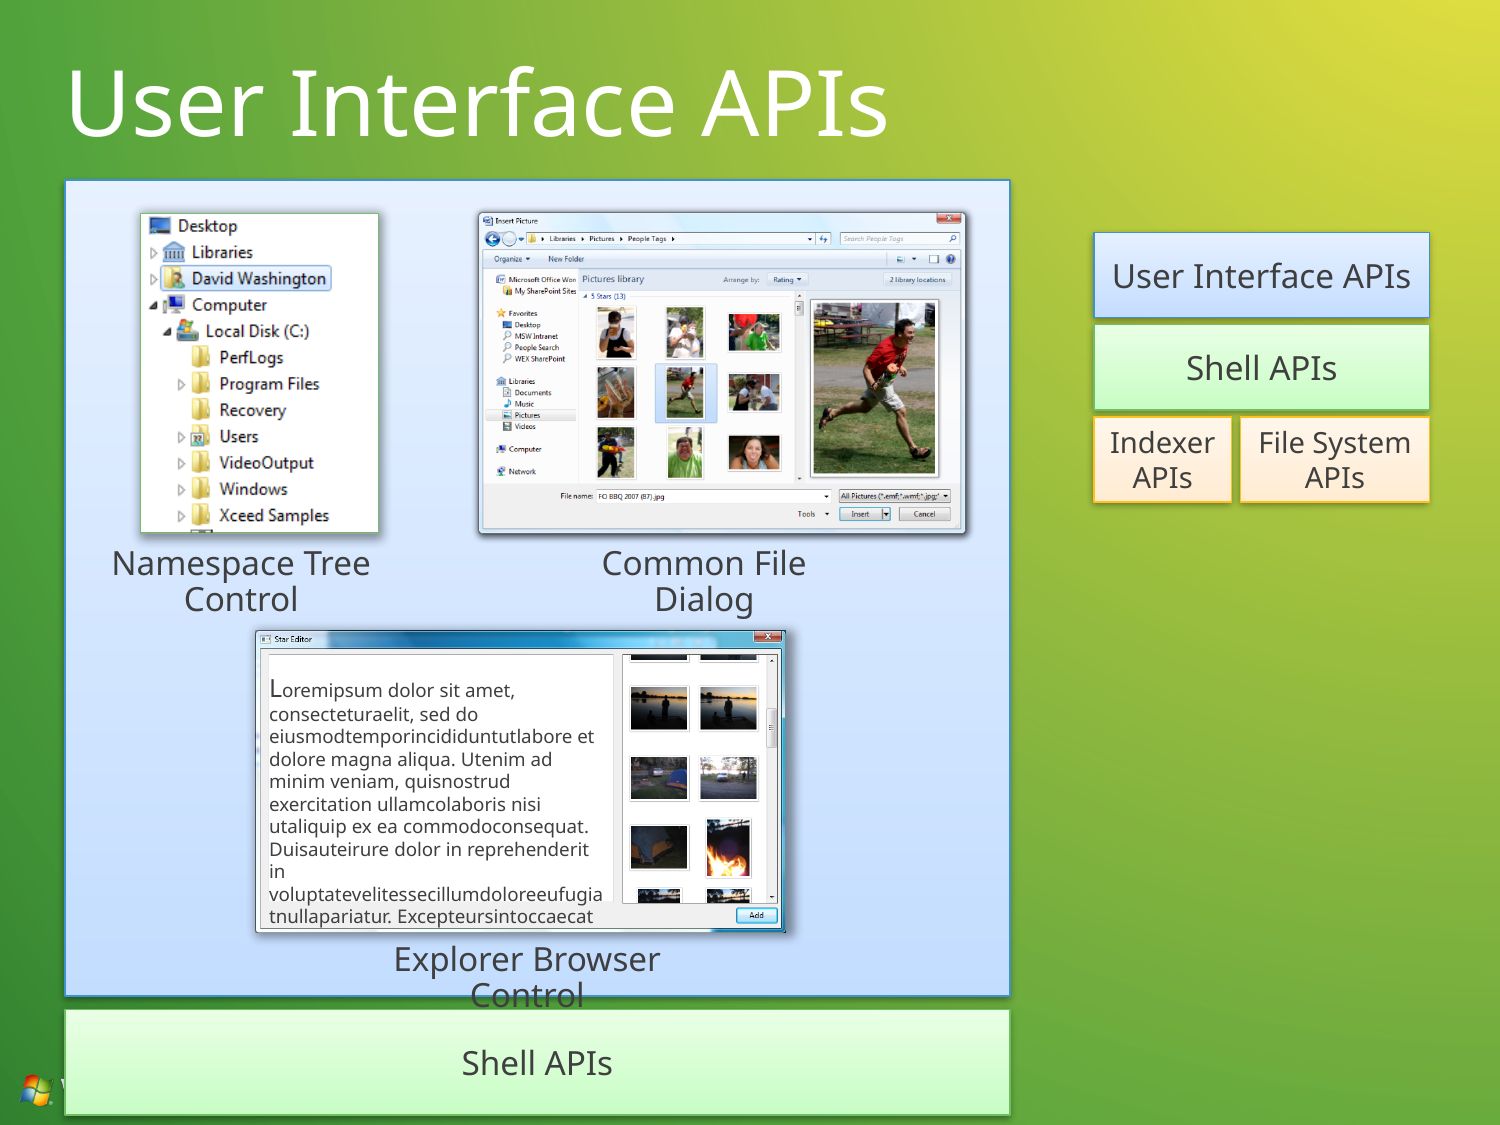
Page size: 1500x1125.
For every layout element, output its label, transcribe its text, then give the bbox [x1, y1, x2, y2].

text_box Explorer Browser Control [328, 940, 727, 1022]
title User Interface APIs [64, 37, 1428, 164]
text_box Shell APIs [1093, 324, 1430, 411]
picture [0, 0, 1500, 1125]
text_box Indexer APIs [1093, 416, 1232, 503]
text_box Common File Dialog [535, 553, 874, 626]
text_box File System APIs [1240, 416, 1430, 503]
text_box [255, 630, 786, 933]
text_box Namespace Tree Control [72, 538, 411, 626]
text_box Shell APIs [64, 1009, 1011, 1116]
text_box User Interface APIs [1093, 232, 1430, 318]
text_box [64, 179, 1011, 997]
